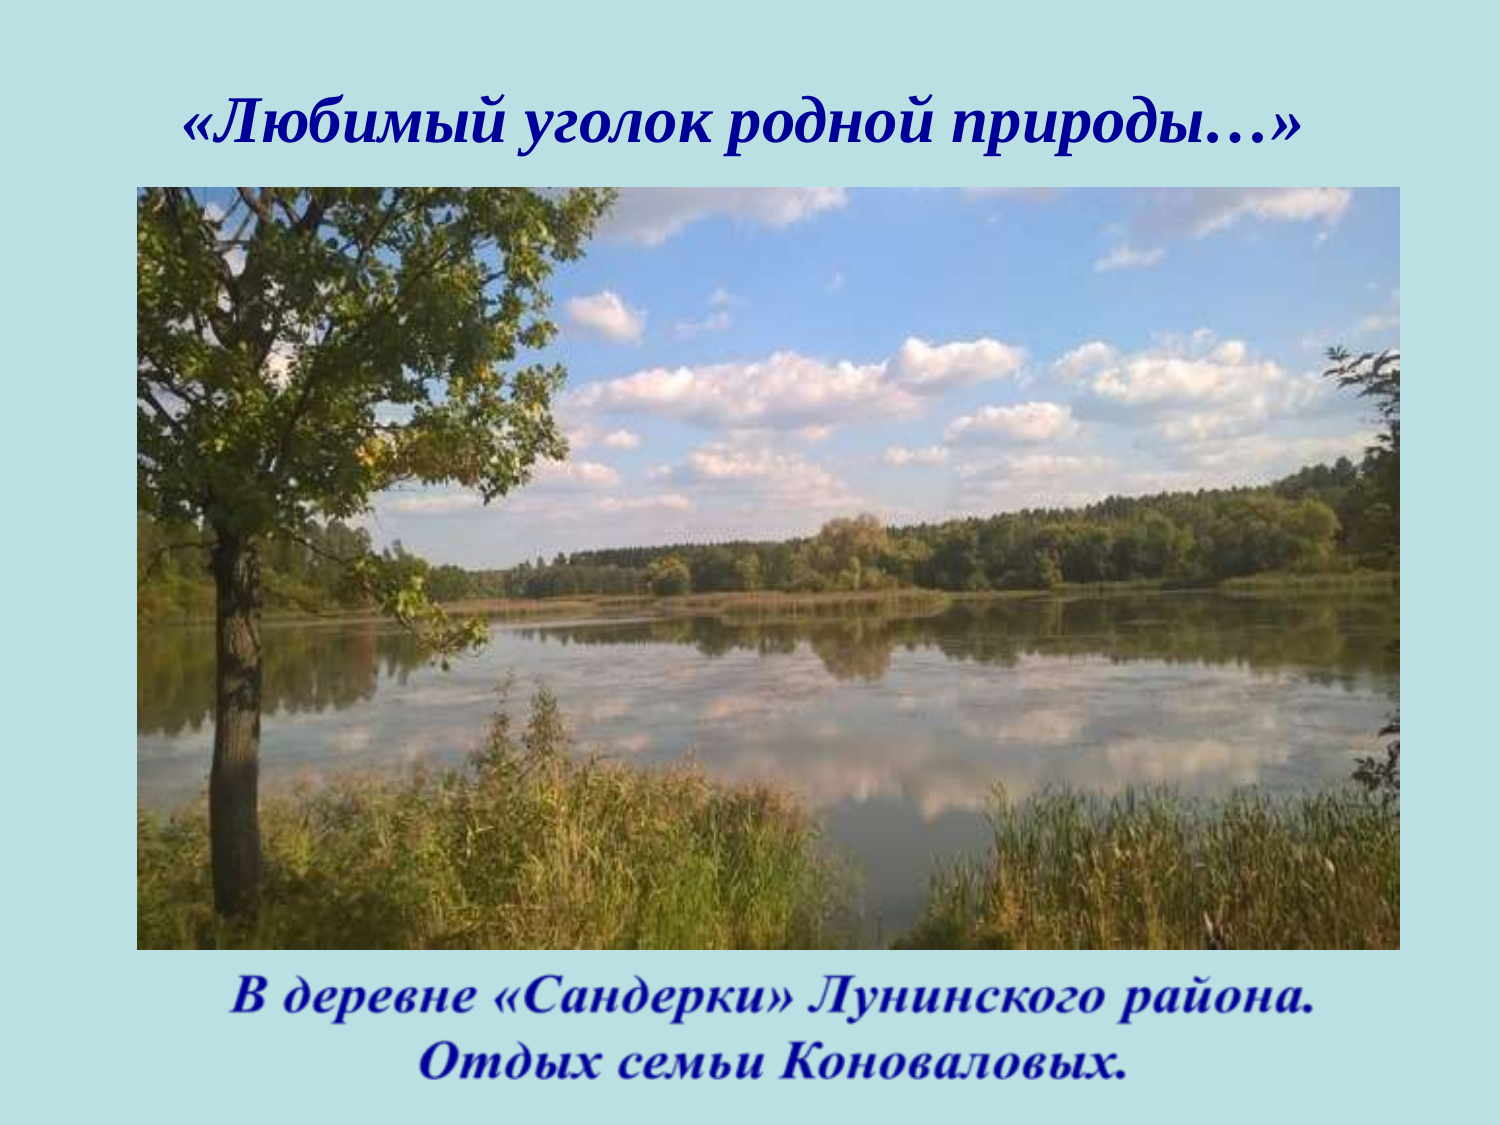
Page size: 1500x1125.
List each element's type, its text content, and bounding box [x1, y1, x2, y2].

picture [99, 937, 1450, 1125]
title «Любимый уголок родной природы…» [75, 45, 1413, 188]
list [137, 187, 1400, 937]
